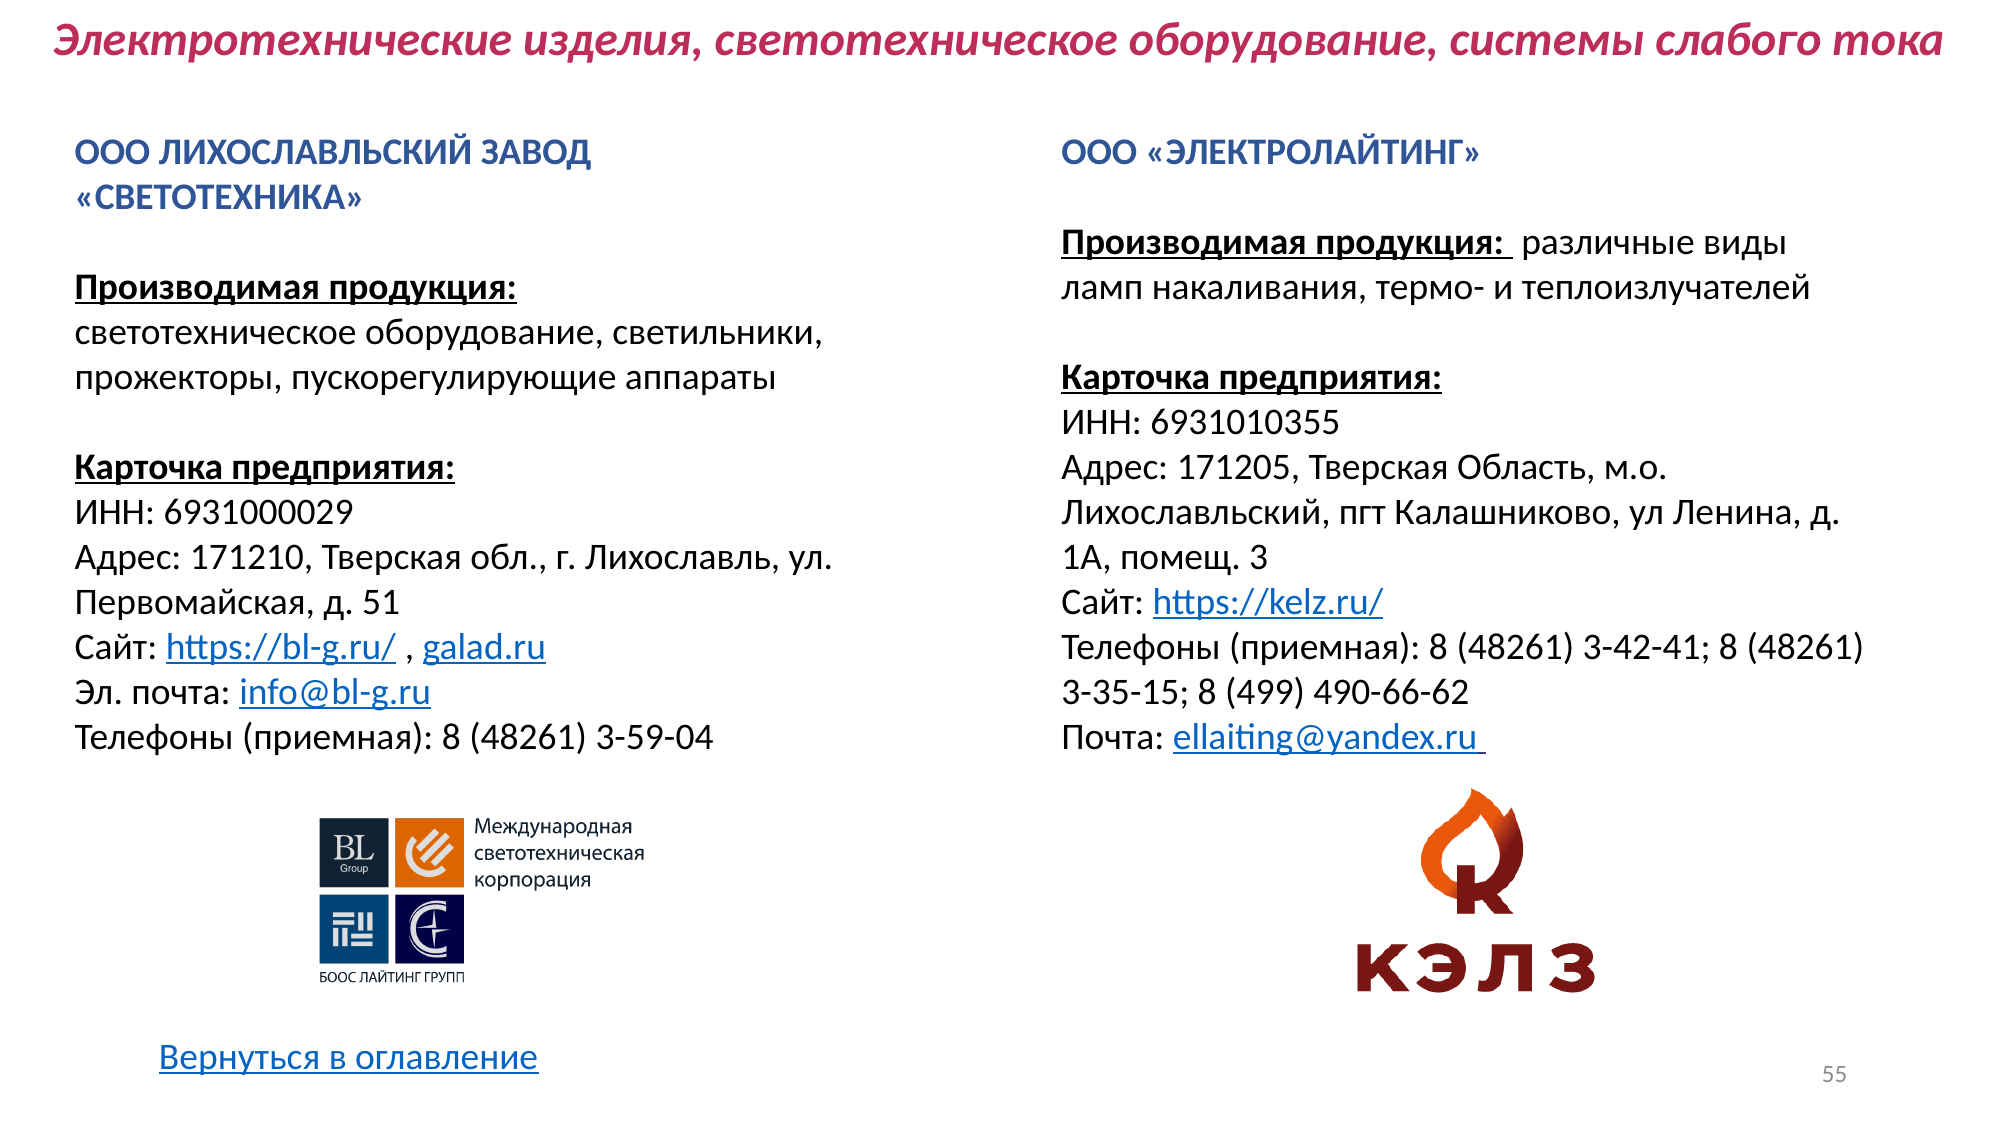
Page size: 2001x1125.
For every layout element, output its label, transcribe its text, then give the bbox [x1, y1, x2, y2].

slide_number 55 [1412, 1042, 1863, 1103]
text_box ООО «ЭЛЕКТРОЛАЙТИНГ» Производимая продукция: различные виды ламп накаливания, термо- и теплоизлучателей Карточка предприятия: ИНН: 6931010355 Адрес: 171205, Тверская Область, м.о. Лихославльский, пгт Калашниково, ул Ленина, д. 1А, помещ. 3 Сайт: https://kelz.ru/ Телефоны (приемная): 8 (48261) 3-42-41; 8 (48261) 3-35-15; 8 (499) 490-66-62 Почта: ellaiting@yandex.ru [1046, 119, 1889, 994]
text_box ООО ЛИХОСЛАВЛЬСКИЙ ЗАВОД «СВЕТОТЕХНИКА» Производимая продукция: светотехническое оборудование, светильники, прожекторы, пускорегулирующие аппараты Карточка предприятия: ИНН: 6931000029 Адрес: 171210, Тверская обл., г. Лихославль, ул. Первомайская, д. 51 Сайт: https://bl-g.ru/ , galad.ru Эл. почта: info@bl-g.ru Телефоны (приемная): 8 (48261) 3-59-04 [59, 119, 954, 934]
text_box Электротехнические изделия, светотехническое оборудование, системы слабого тока [0, 0, 2000, 73]
picture [1354, 784, 1597, 994]
picture [306, 805, 649, 994]
text_box Вернуться в оглавление [115, 1024, 582, 1085]
